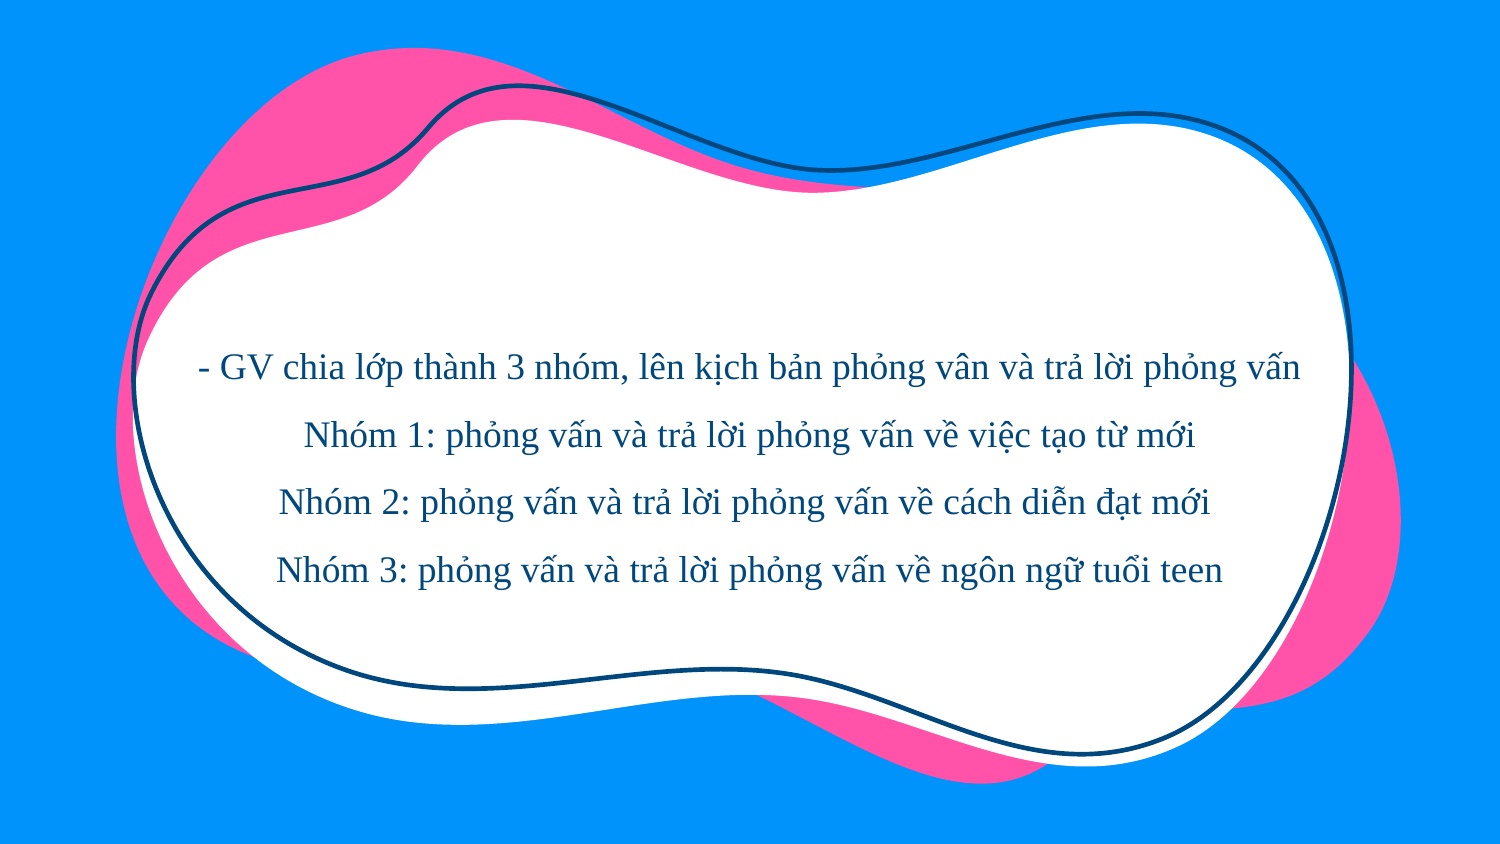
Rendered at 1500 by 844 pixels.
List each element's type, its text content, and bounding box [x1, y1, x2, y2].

title - GV chia lớp thành 3 nhóm, lên kịch bản phỏng vân và trả lời phỏng vấn Nhóm 1: phỏng vấn và trả lời phỏng vấn về việc tạo từ mới Nhóm 2: phỏng vấn và trả lời phỏng vấn về cách diễn đạt mới Nhóm 3: phỏng vấn và trả lời phỏng vấn về ngôn ngữ tuổi teen [118, 282, 1382, 605]
